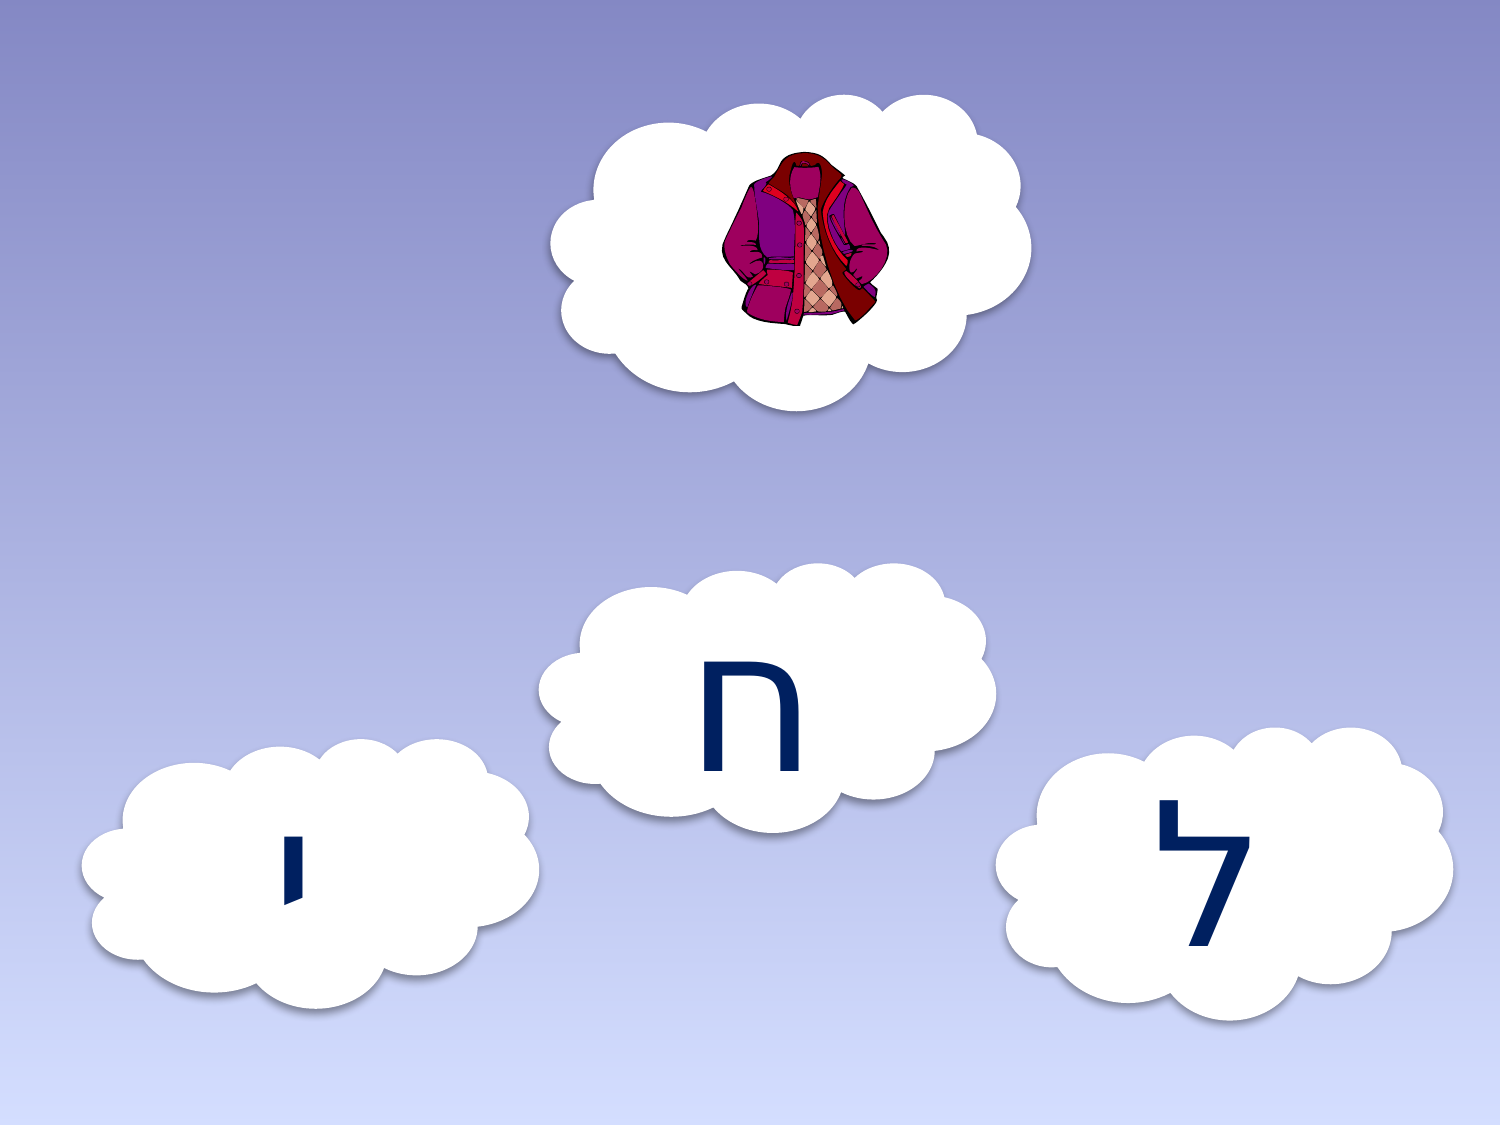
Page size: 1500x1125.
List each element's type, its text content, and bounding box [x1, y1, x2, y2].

text_box ל [993, 725, 1456, 1023]
text_box ח [536, 561, 999, 836]
text_box י [79, 737, 542, 1011]
text_box [548, 92, 1034, 414]
picture [714, 148, 899, 326]
